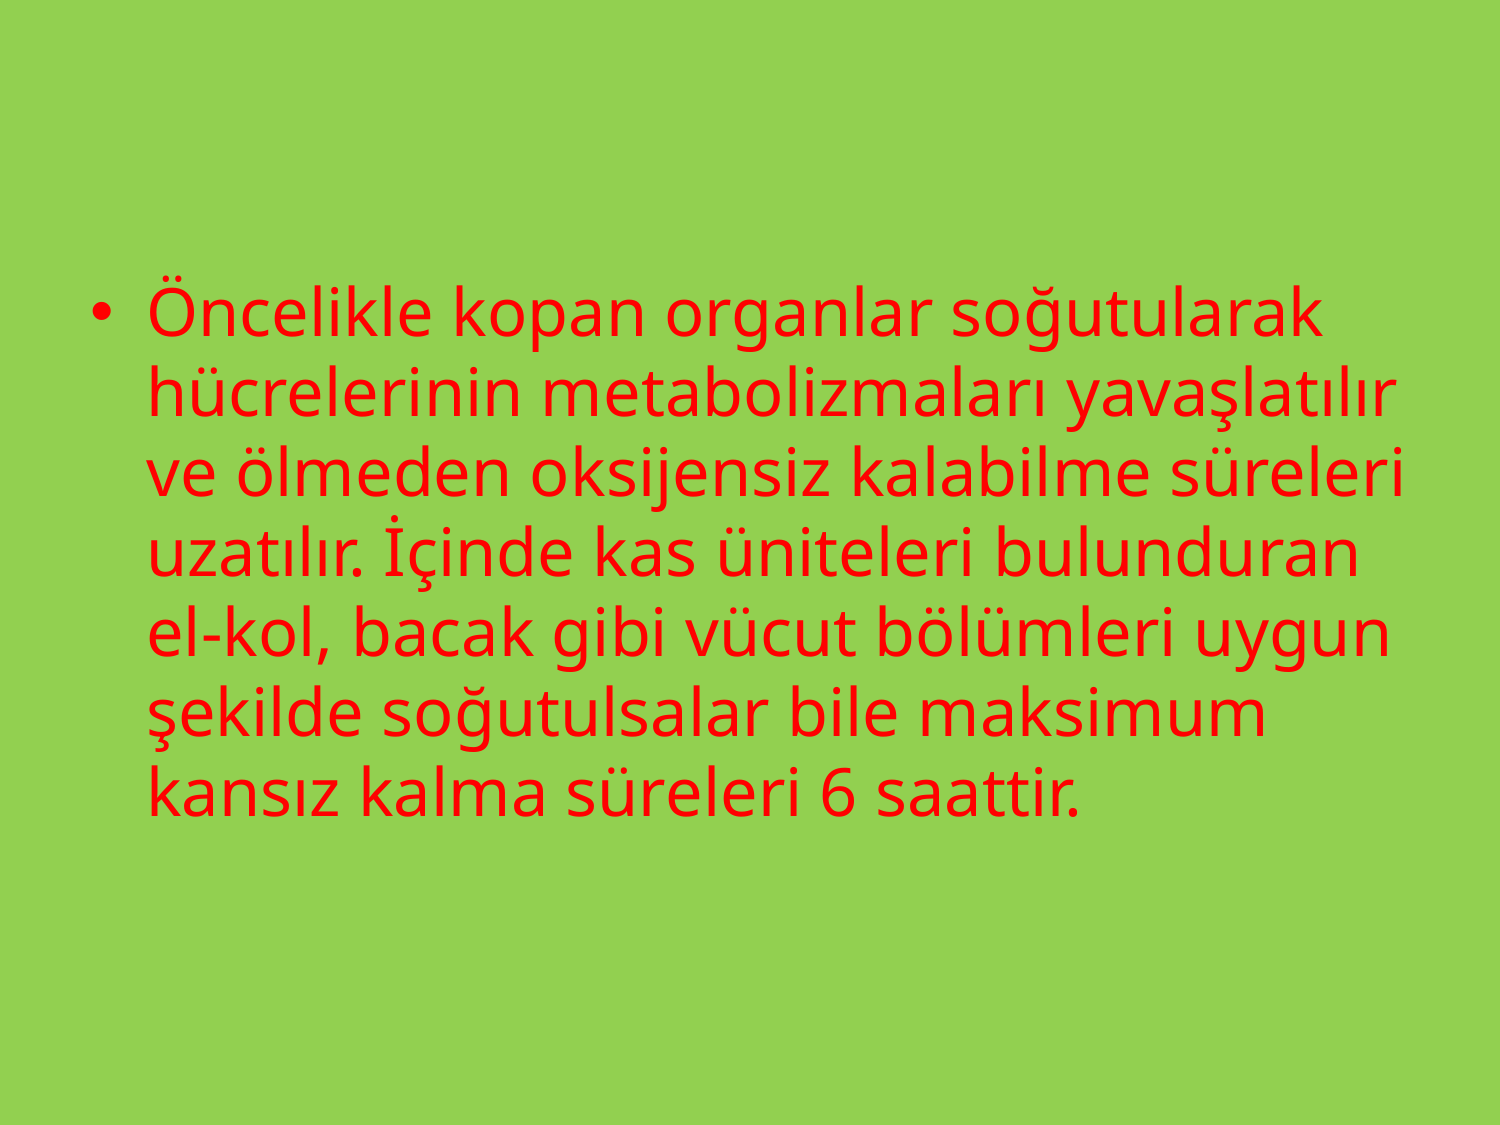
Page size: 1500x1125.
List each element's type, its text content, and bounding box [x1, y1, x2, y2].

list Öncelikle kopan organlar soğutularak hücrelerinin metabolizmaları yavaşlatılır ve ölmeden oksijensiz kalabilme süreleri uzatılır. İçinde kas üniteleri bulunduran el-kol, bacak gibi vücut bölümleri uygun şekilde soğutulsalar bile maksimum kansız kalma süreleri 6 saattir. [75, 262, 1425, 1005]
